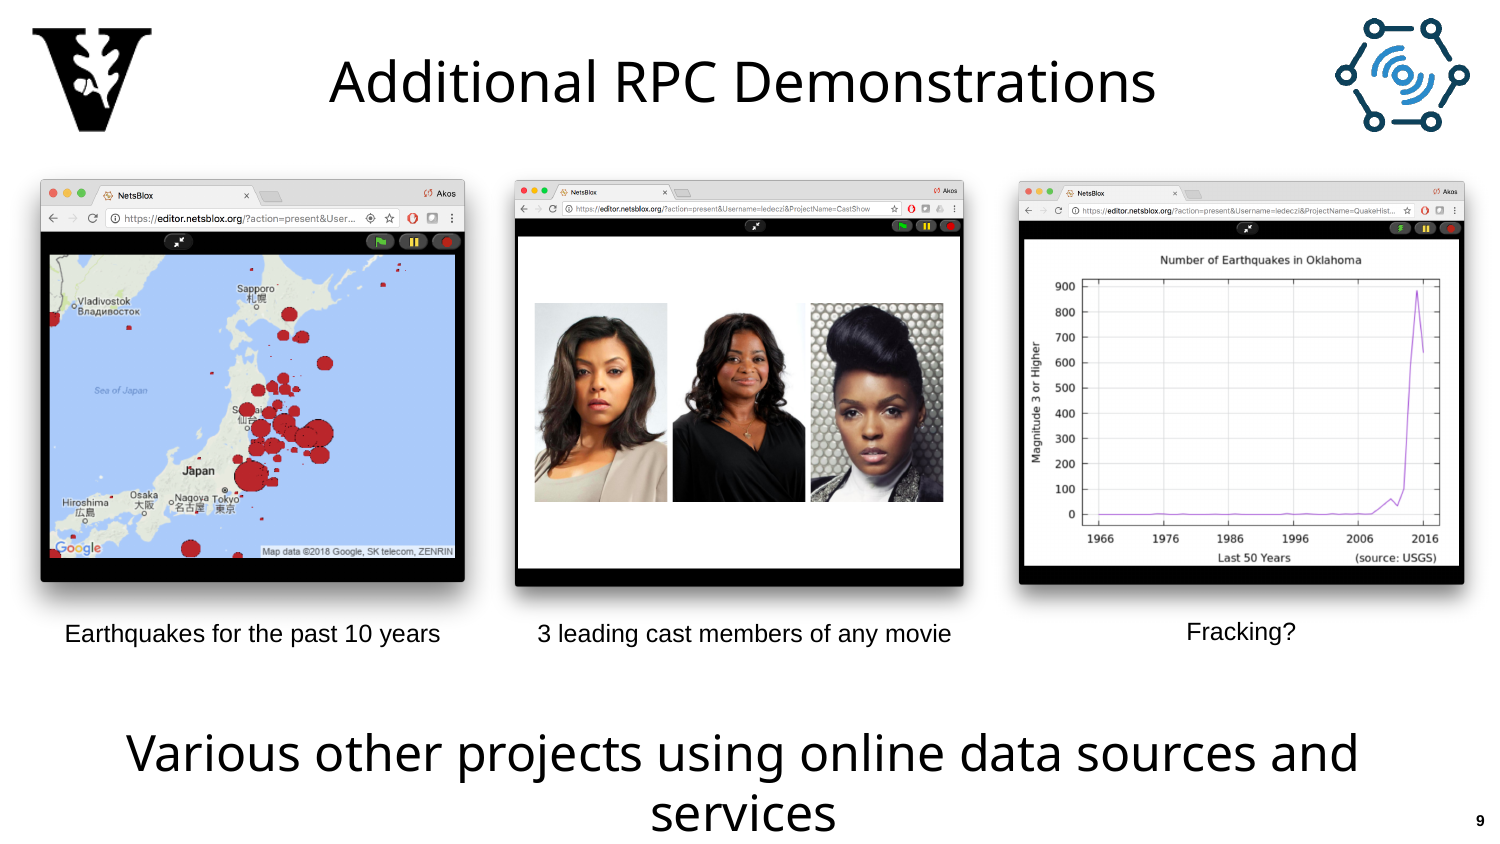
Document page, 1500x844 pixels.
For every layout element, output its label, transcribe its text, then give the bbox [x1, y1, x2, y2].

list Various other projects using online data sources and services [26, 713, 1462, 801]
picture [1335, 18, 1470, 132]
picture [1, 156, 1494, 638]
picture [32, 28, 152, 132]
slide_number 9 [1374, 796, 1500, 844]
text_box Fracking? [1171, 635, 1312, 653]
title Additional RPC Demonstrations [237, 28, 1250, 132]
text_box Earthquakes for the past 10 years [39, 646, 468, 656]
text_box 3 leading cast members of any movie [522, 635, 968, 656]
